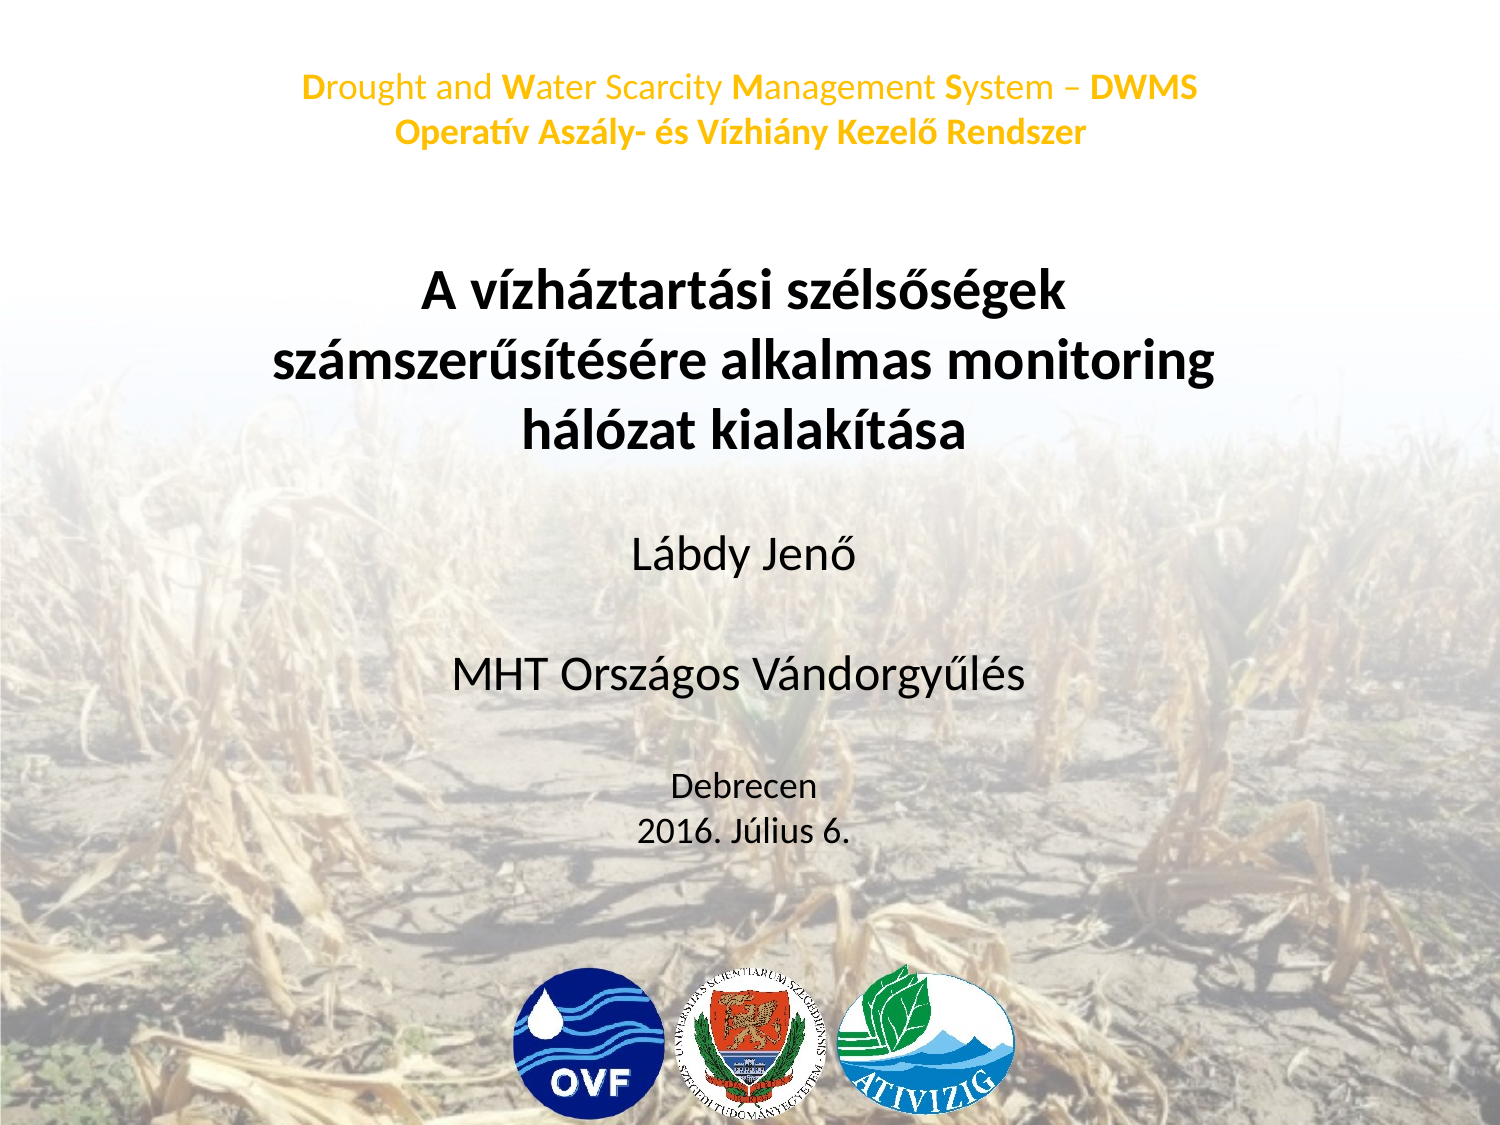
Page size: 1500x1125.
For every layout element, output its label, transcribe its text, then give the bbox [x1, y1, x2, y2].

text_box Drought and Water Scarcity Management System – DWMS Operatív Aszály- és Vízhiány Kezelő Rendszer [230, 54, 1270, 205]
picture [0, 283, 1500, 1125]
text_box A vízháztartási szélsőségek számszerűsítésére alkalmas monitoring hálózat kialakítása Lábdy Jenő MHT Országos Vándorgyűlés Debrecen 2016. Július 6. [194, 243, 1294, 282]
